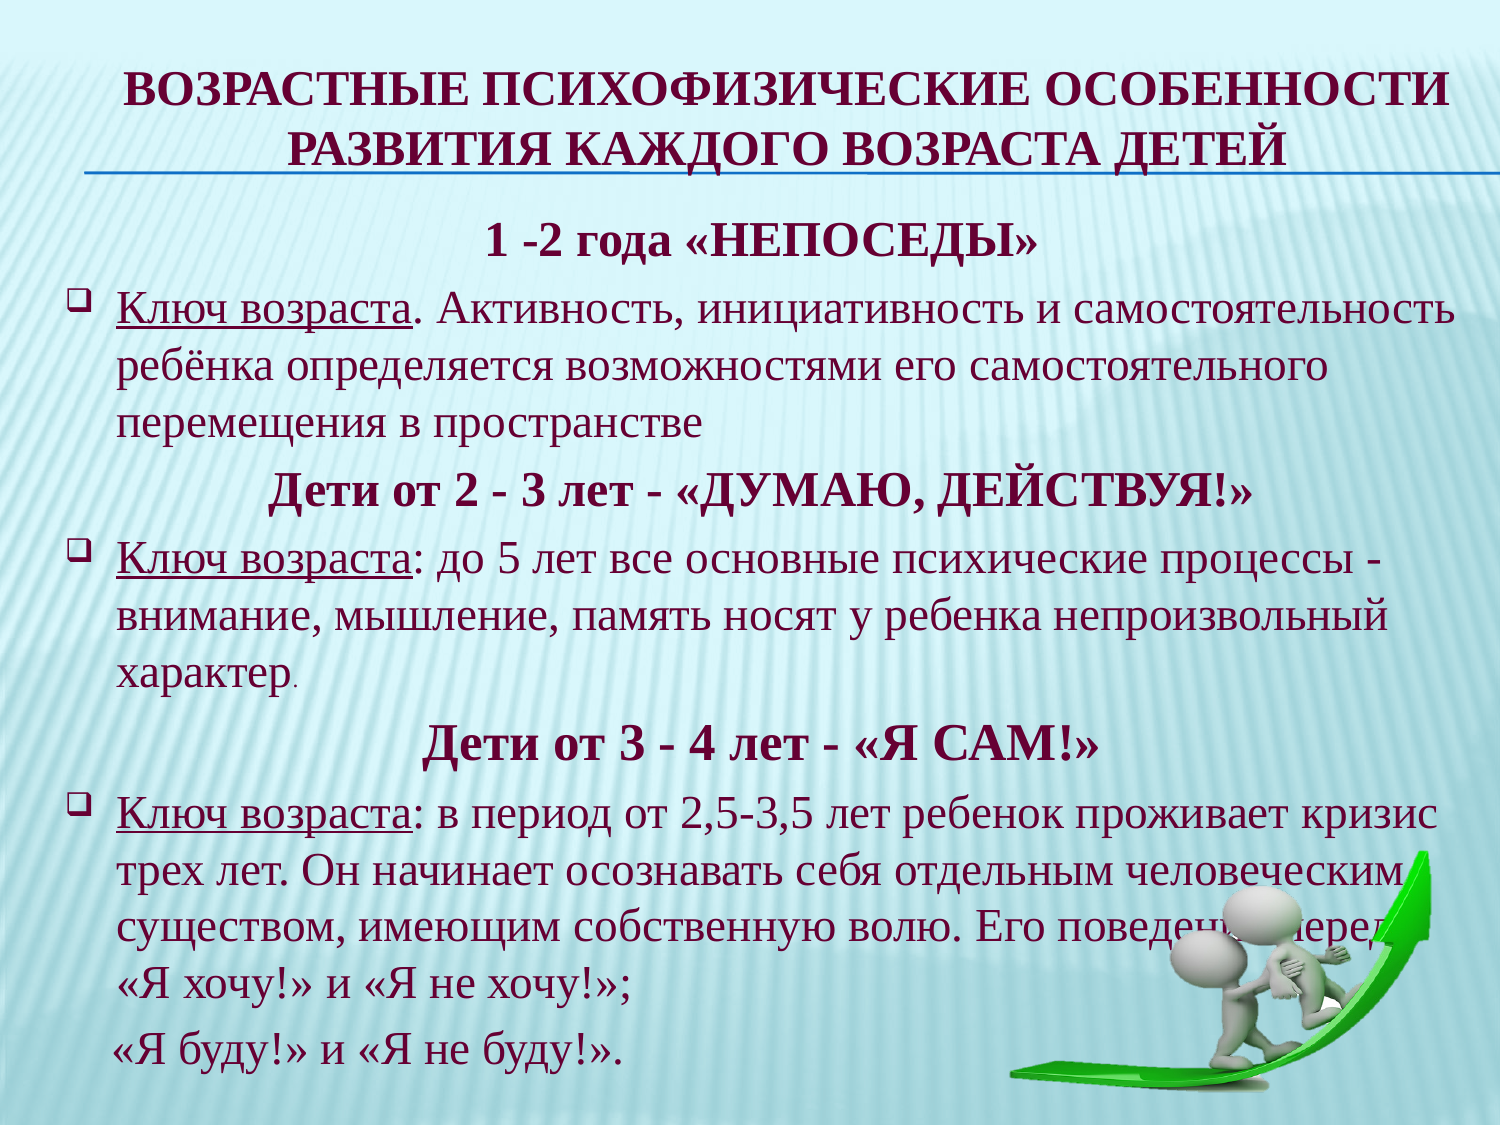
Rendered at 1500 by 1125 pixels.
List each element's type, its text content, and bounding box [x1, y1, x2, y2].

list 1 -2 года «НЕПОСЕДЫ» Ключ возраста. Активность, инициативность и самостоятельность ребёнка определяется возможностями его самостоятельного перемещения в пространстве Дети от 2 - 3 лет - «ДУМАЮ, ДЕЙСТВУЯ!» Ключ возраста: до 5 лет все основные психические процессы -внимание, мышление, память носят у ребенка непроизвольный характер. Дети от 3 - 4 лет - «Я САМ!» Ключ возраста: в период от 2,5-3,5 лет ребенок проживает кризис трех лет. Он начинает осознавать себя отдельным человеческим существом, имеющим собственную волю. Его поведение-череда «Я хочу!» и «Я не хочу!»; «Я буду!» и «Я не буду!». [50, 199, 1475, 1083]
title Возрастные психофизические особенности развития каждого возраста детей [75, 46, 1500, 185]
picture [974, 821, 1472, 1108]
